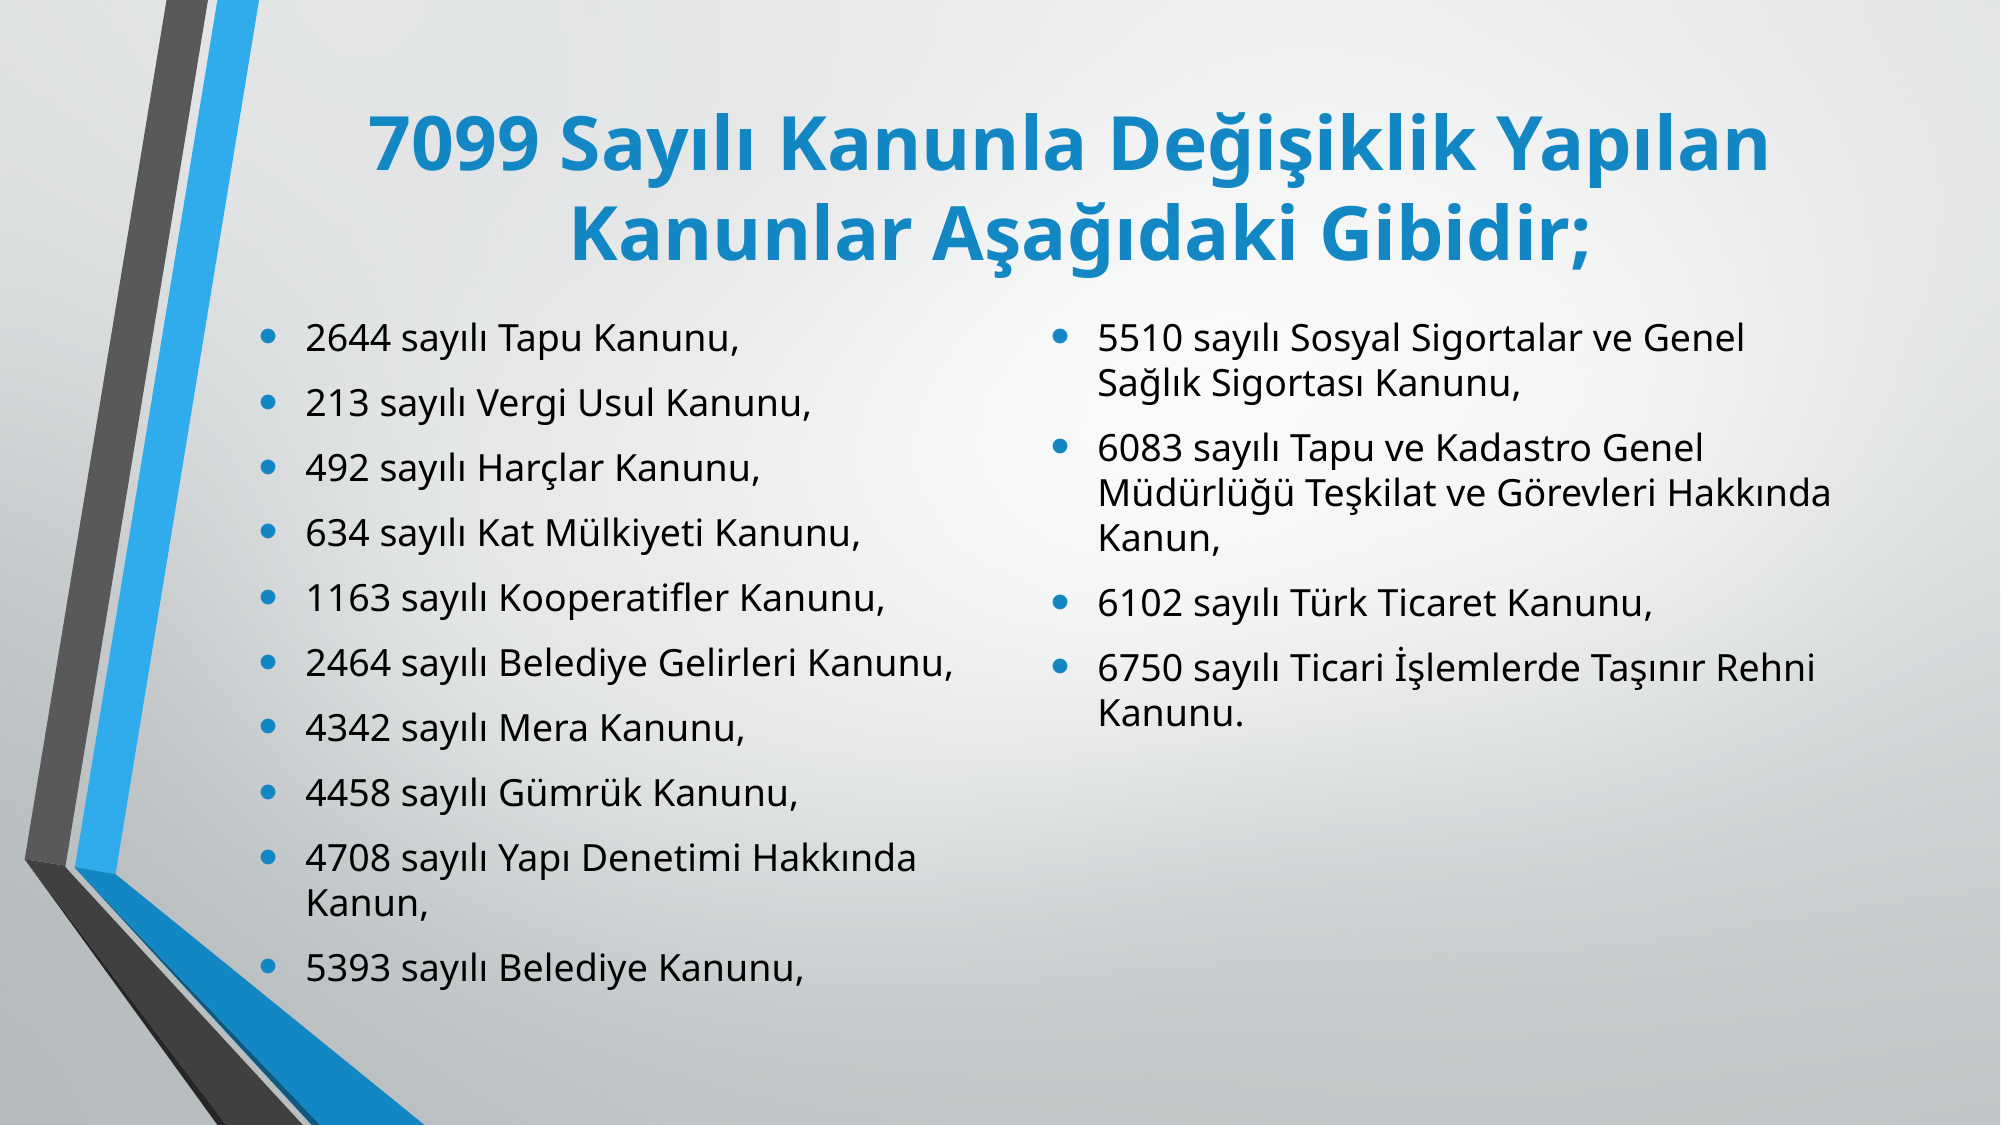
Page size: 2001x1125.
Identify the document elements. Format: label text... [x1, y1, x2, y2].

title 7099 Sayılı Kanunla Değişiklik Yapılan Kanunlar Aşağıdaki Gibidir; [259, 41, 1903, 330]
list 2644 sayılı Tapu Kanunu, 213 sayılı Vergi Usul Kanunu, 492 sayılı Harçlar Kanunu, 634 sayılı Kat Mülkiyeti Kanunu, 1163 sayılı Kooperatifler Kanunu, 2464 sayılı Belediye Gelirleri Kanunu, 4342 sayılı Mera Kanunu, 4458 sayılı Gümrük Kanunu, 4708 sayılı Yapı Denetimi Hakkında Kanun, 5393 sayılı Belediye Kanunu, 5510 sayılı Sosyal Sigortalar ve Genel Sağlık Sigortası Kanunu, 6083 sayılı Tapu ve Kadastro Genel Müdürlüğü Teşkilat ve Görevleri Hakkında Kanun, 6102 sayılı Türk Ticaret Kanunu, 6750 sayılı Ticari İşlemlerde Taşınır Rehni Kanunu. [243, 299, 1858, 1003]
